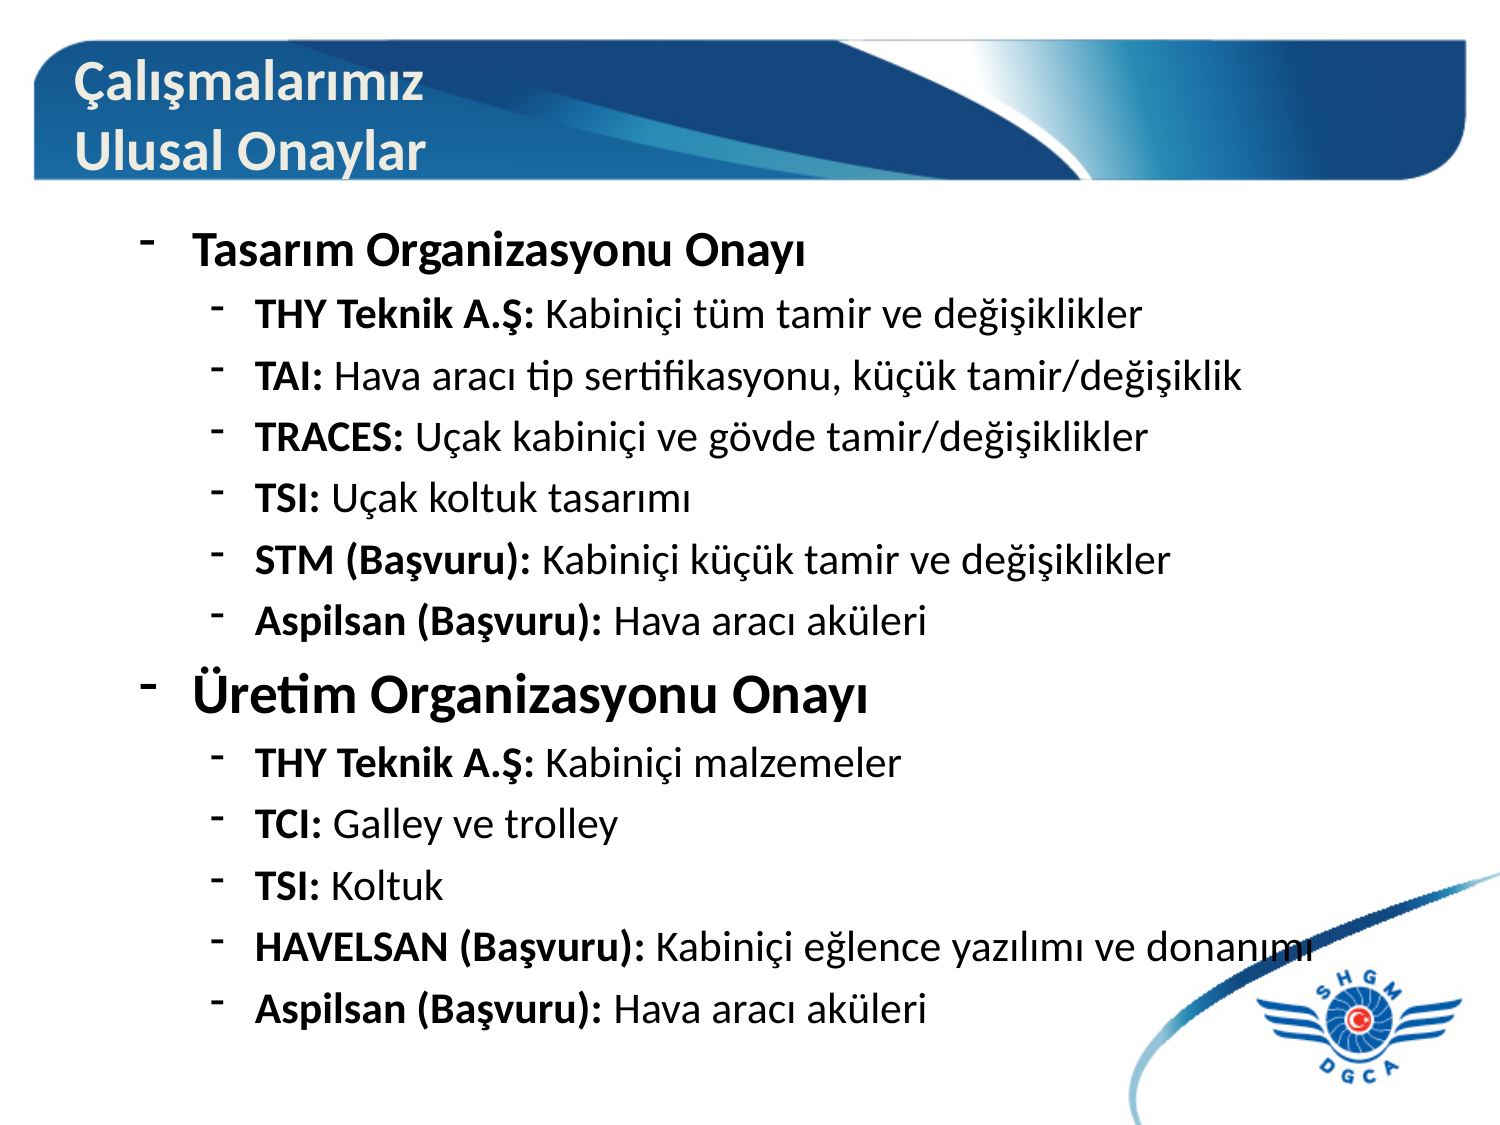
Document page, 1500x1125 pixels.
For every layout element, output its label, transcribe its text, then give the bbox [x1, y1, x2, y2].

picture [0, 0, 1500, 1125]
list Tasarım Organizasyonu Onayı THY Teknik A.Ş: Kabiniçi tüm tamir ve değişiklikler TAI: Hava aracı tip sertifikasyonu, küçük tamir/değişiklik TRACES: Uçak kabiniçi ve gövde tamir/değişiklikler TSI: Uçak koltuk tasarımı STM (Başvuru): Kabiniçi küçük tamir ve değişiklikler Aspilsan (Başvuru): Hava aracı aküleri Üretim Organizasyonu Onayı THY Teknik A.Ş: Kabiniçi malzemeler TCI: Galley ve trolley TSI: Koltuk HAVELSAN (Başvuru): Kabiniçi eğlence yazılımı ve donanımı Aspilsan (Başvuru): Hava aracı aküleri [123, 208, 1436, 1047]
title Çalışmalarımız Ulusal Onaylar [59, 34, 962, 171]
